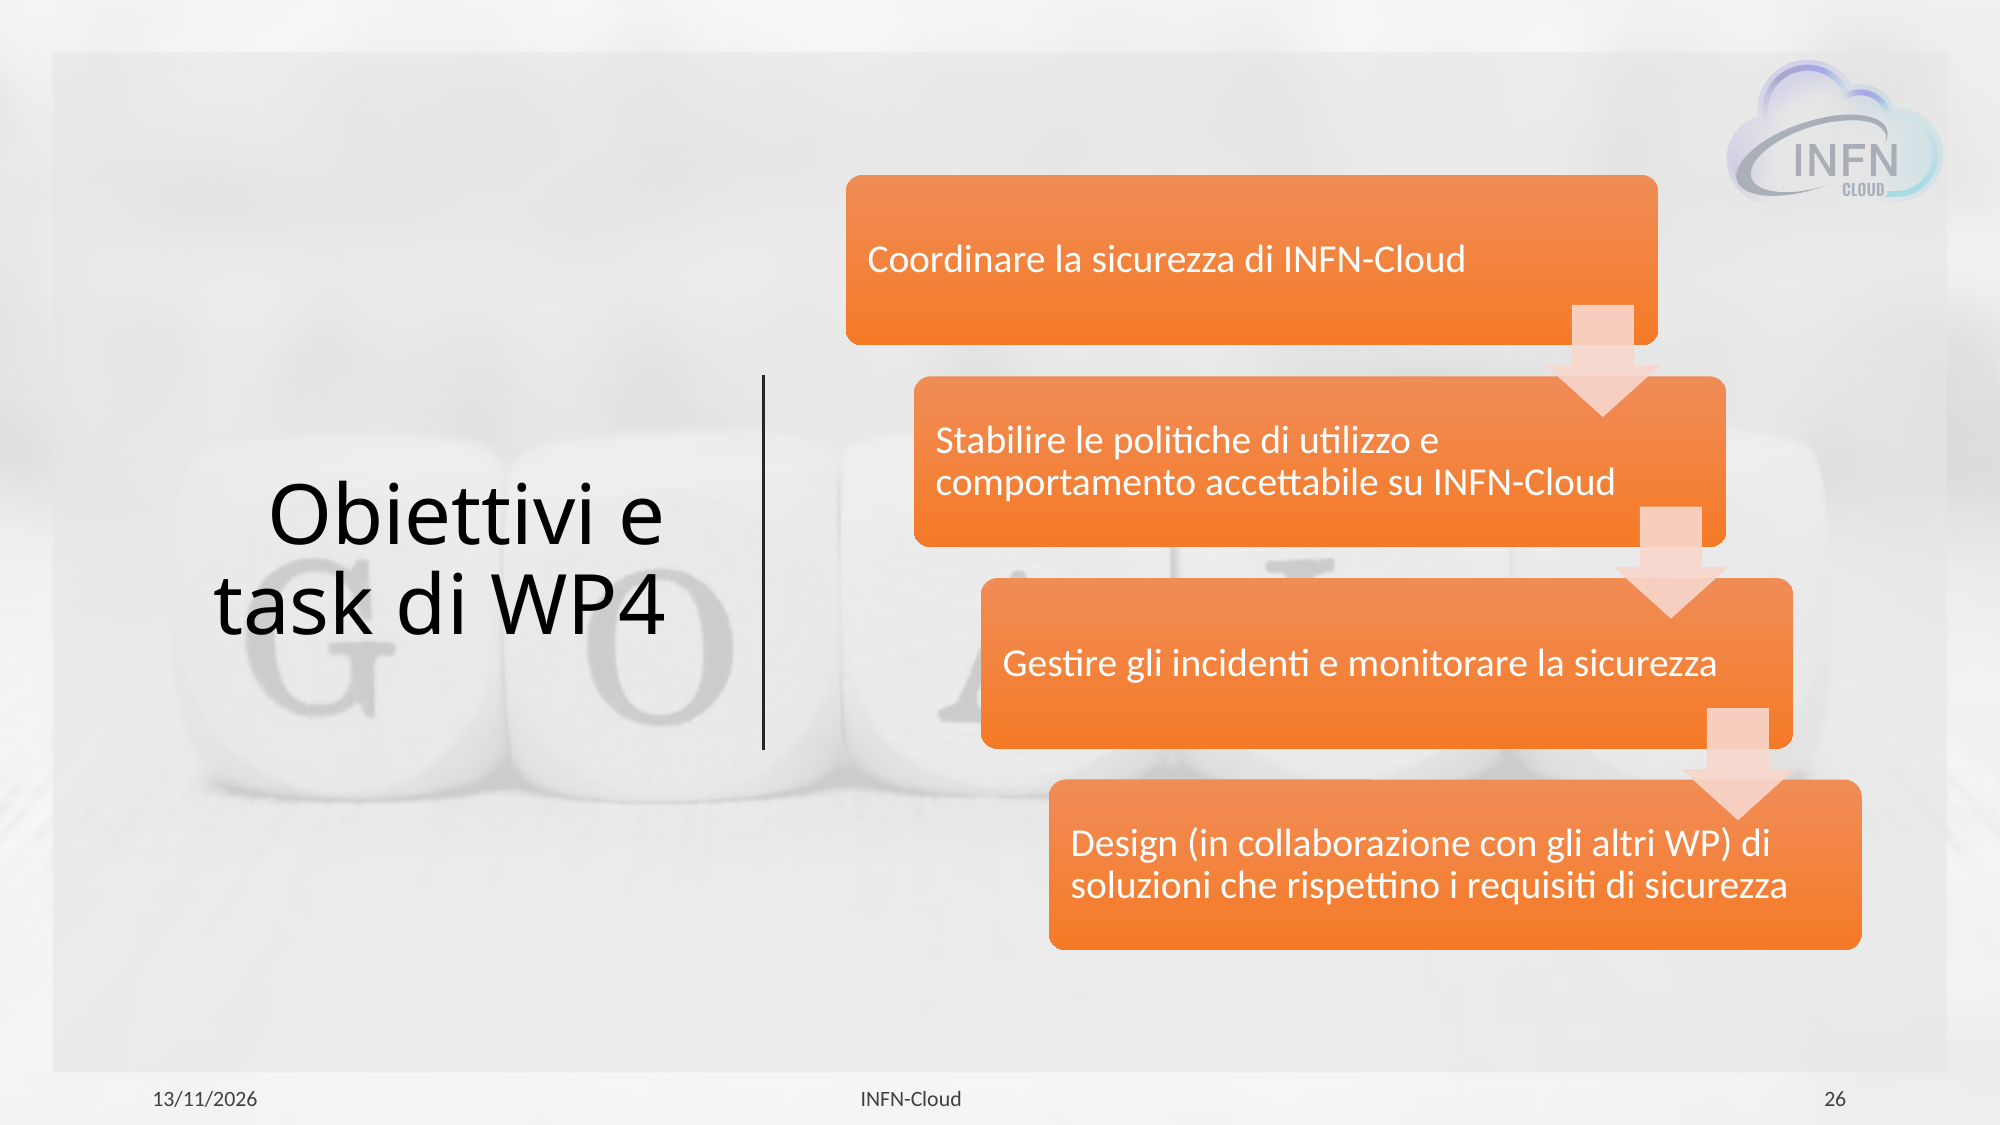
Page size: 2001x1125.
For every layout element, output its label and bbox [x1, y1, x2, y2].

list [845, 174, 1862, 951]
picture [0, 0, 2000, 1125]
